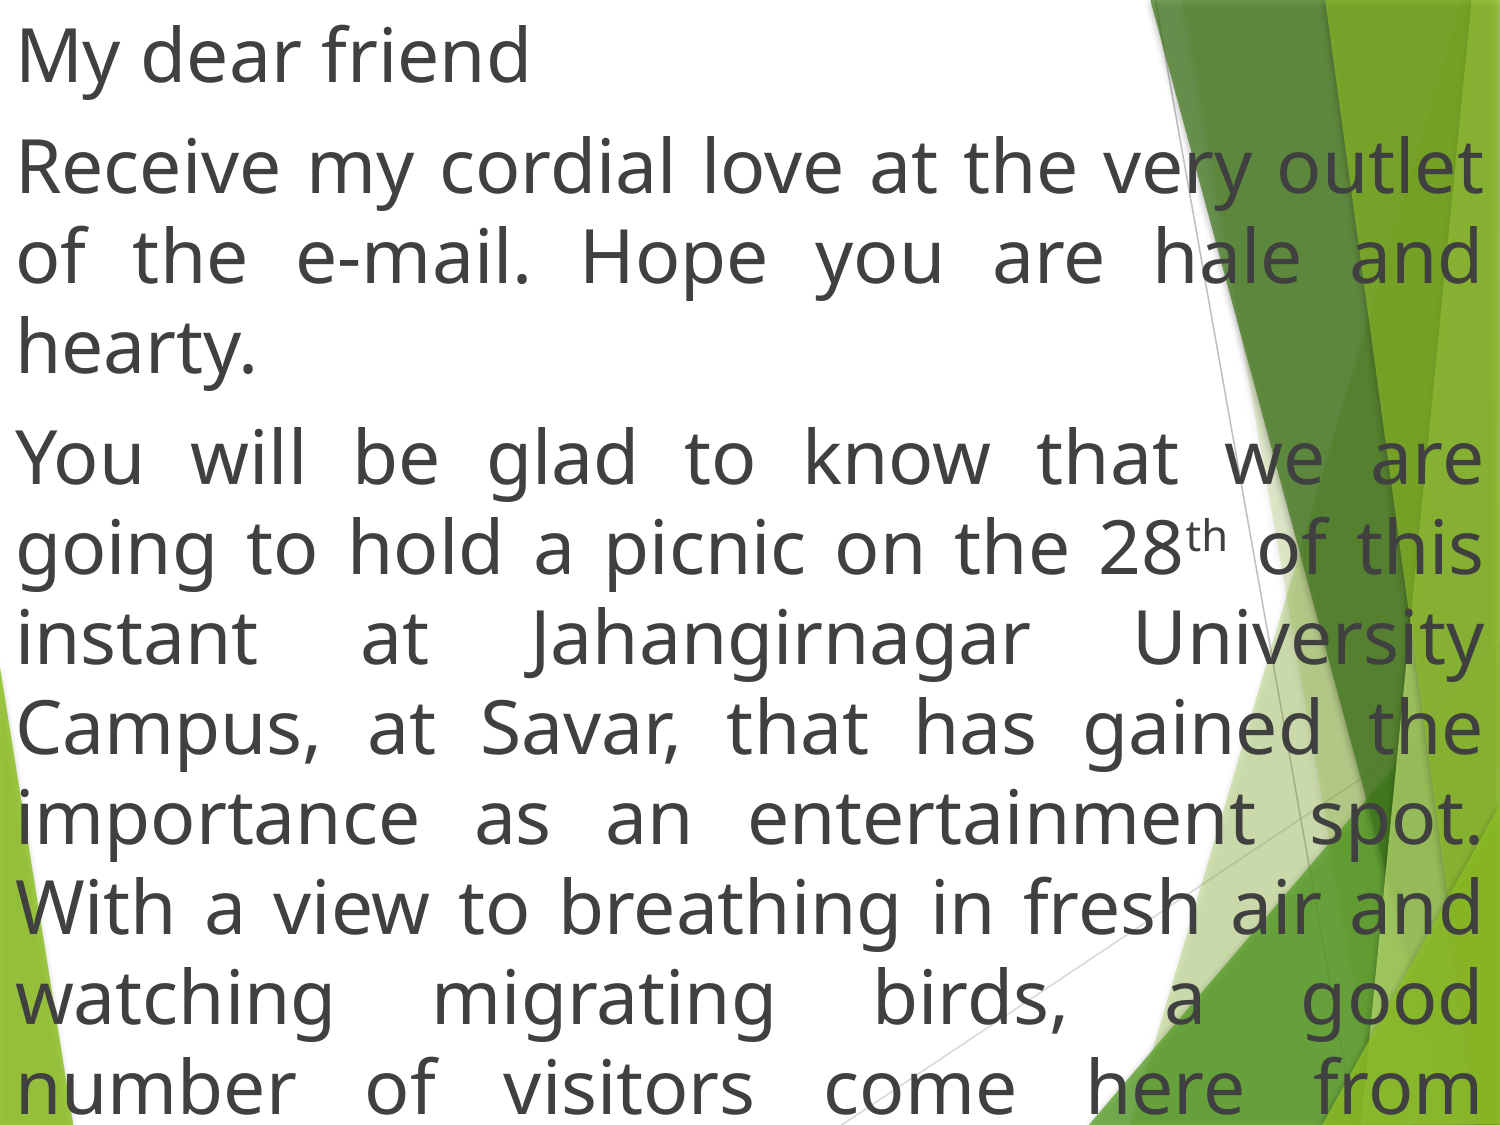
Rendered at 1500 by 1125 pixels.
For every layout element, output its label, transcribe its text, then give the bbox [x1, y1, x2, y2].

list My dear friend Receive my cordial love at the very outlet of the e-mail. Hope you are hale and hearty. You will be glad to know that we are going to hold a picnic on the 28th of this instant at Jahangirnagar University Campus, at Savar, that has gained the importance as an entertainment spot. With a view to breathing in fresh air and watching migrating birds, a good number of visitors come here from different places. [0, 0, 1500, 1125]
